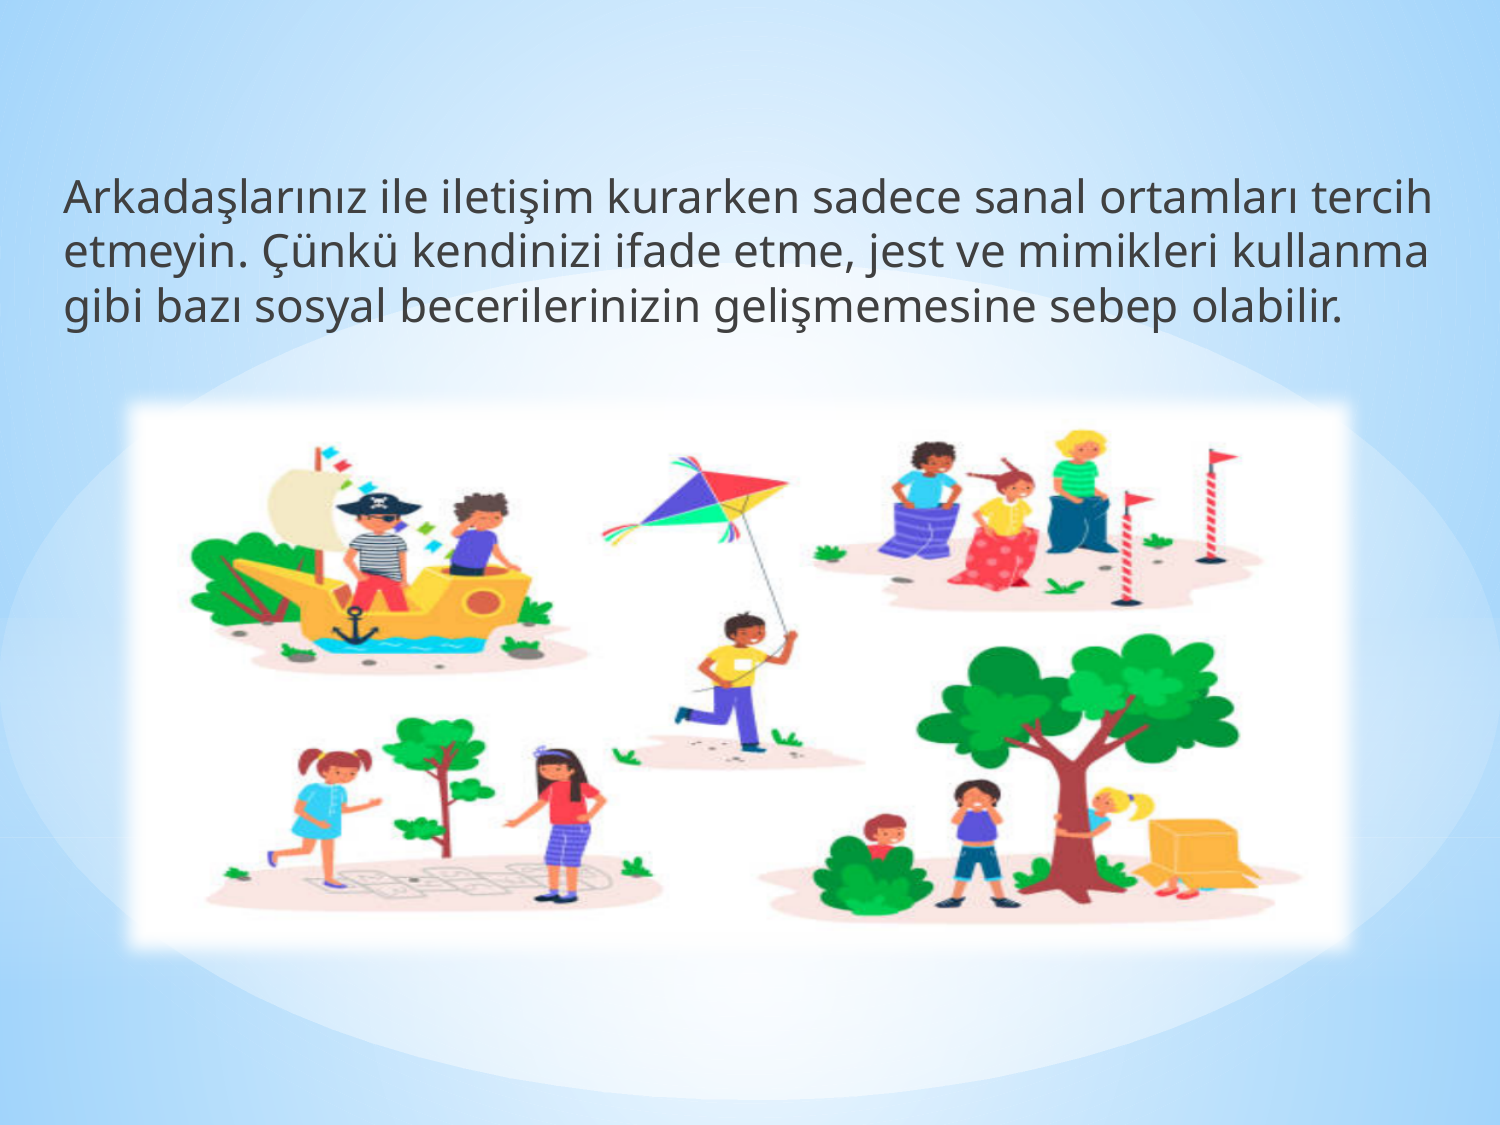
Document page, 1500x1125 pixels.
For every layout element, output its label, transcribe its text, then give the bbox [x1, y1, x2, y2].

picture [111, 385, 1365, 965]
list Arkadaşlarınız ile iletişim kurarken sadece sanal ortamları tercih etmeyin. Çünkü kendinizi ifade etme, jest ve mimikleri kullanma gibi bazı sosyal becerilerinizin gelişmemesine sebep olabilir. [41, 19, 1471, 1083]
